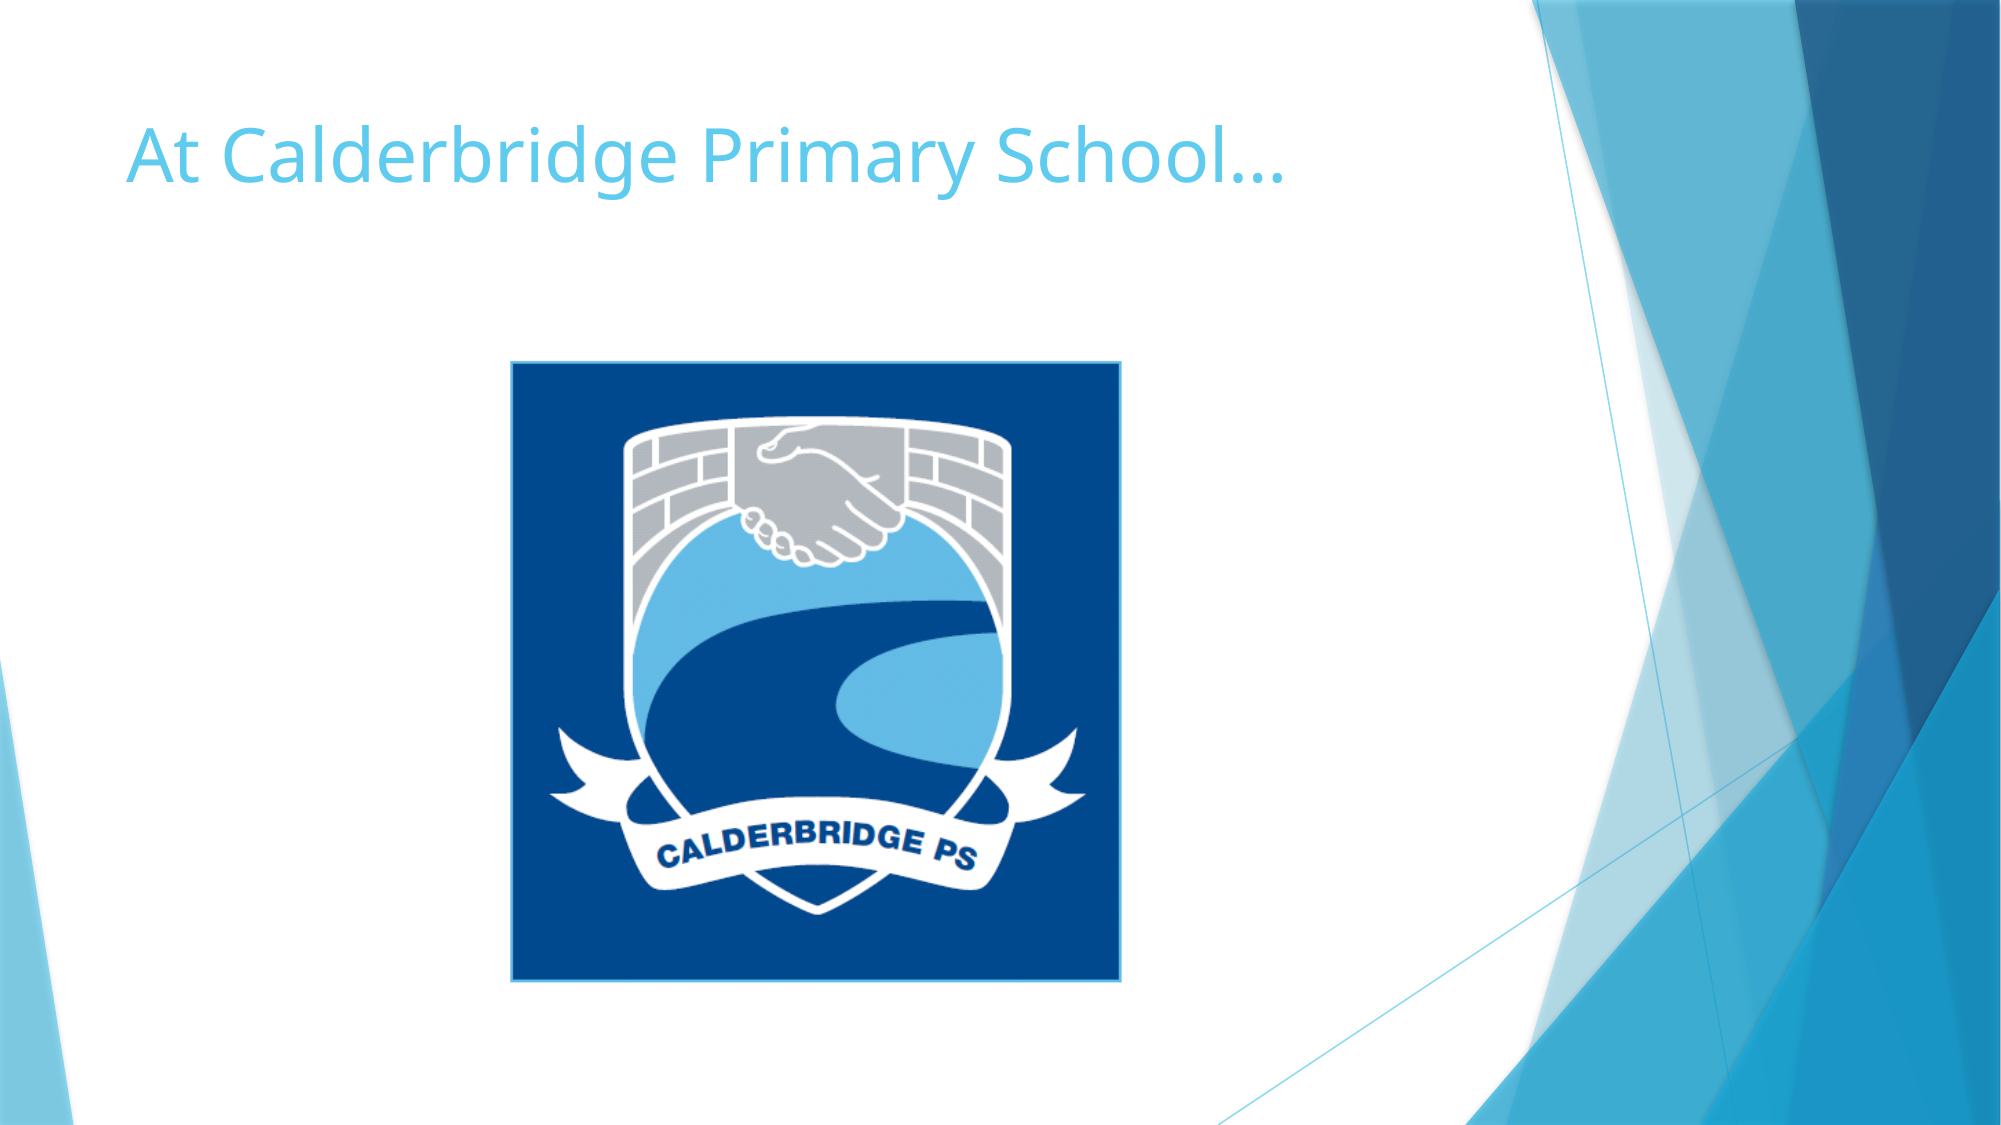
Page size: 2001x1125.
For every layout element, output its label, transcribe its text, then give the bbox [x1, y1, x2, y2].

title At Calderbridge Primary School… [111, 99, 1522, 317]
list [506, 353, 1126, 992]
